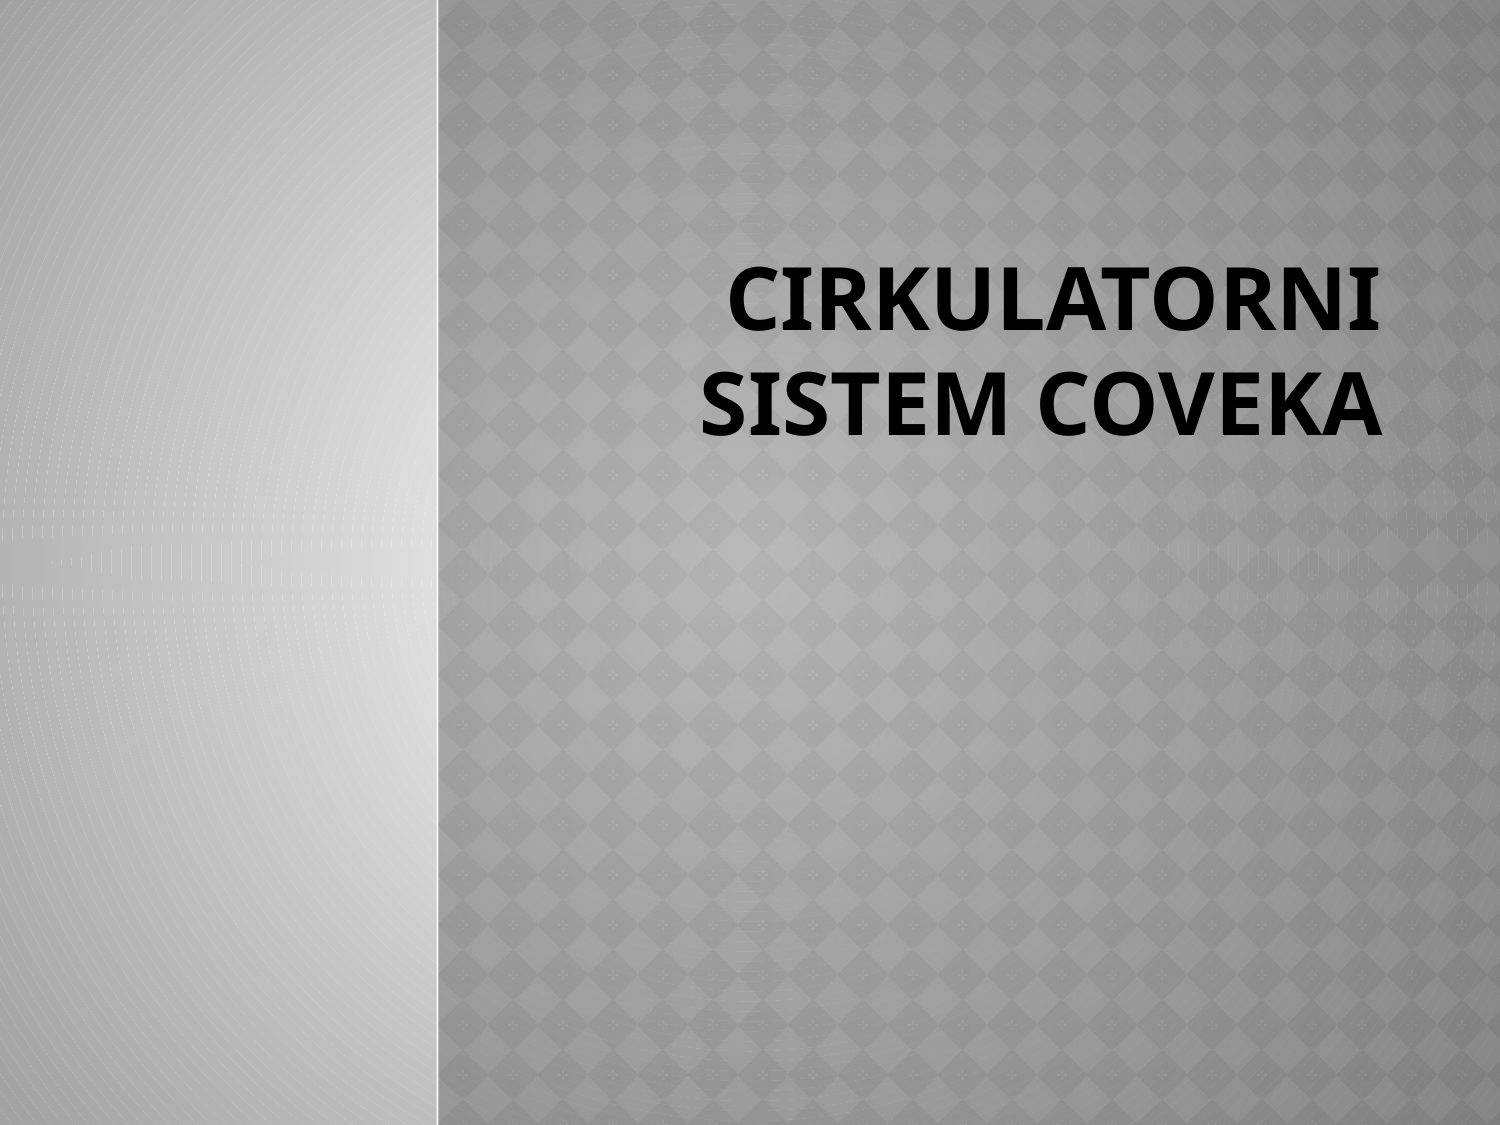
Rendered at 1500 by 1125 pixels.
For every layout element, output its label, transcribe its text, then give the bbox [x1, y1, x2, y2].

title Cirkulatorni sistem coveka [552, 87, 1390, 558]
